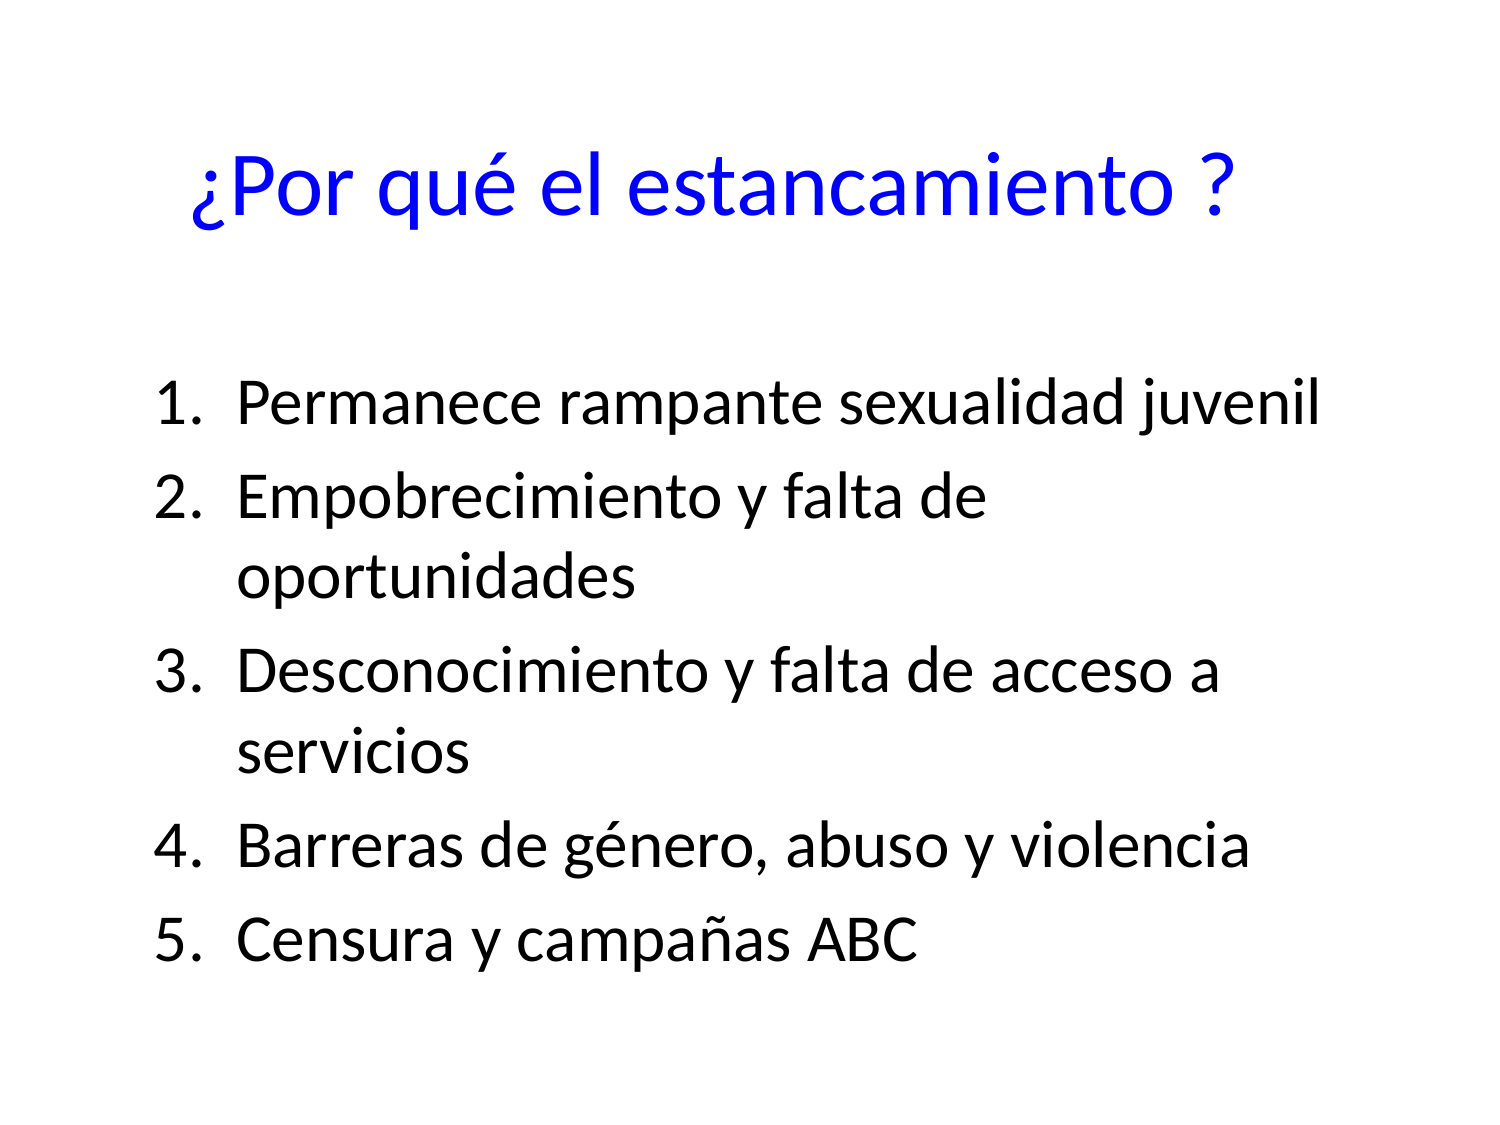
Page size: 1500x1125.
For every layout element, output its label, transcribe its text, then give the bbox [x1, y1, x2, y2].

title ¿Por qué el estancamiento ? [76, 57, 1352, 299]
subtitle Permanece rampante sexualidad juvenil Empobrecimiento y falta de oportunidades Desconocimiento y falta de acceso a servicios Barreras de género, abuso y violencia Censura y campañas ABC [138, 349, 1417, 989]
